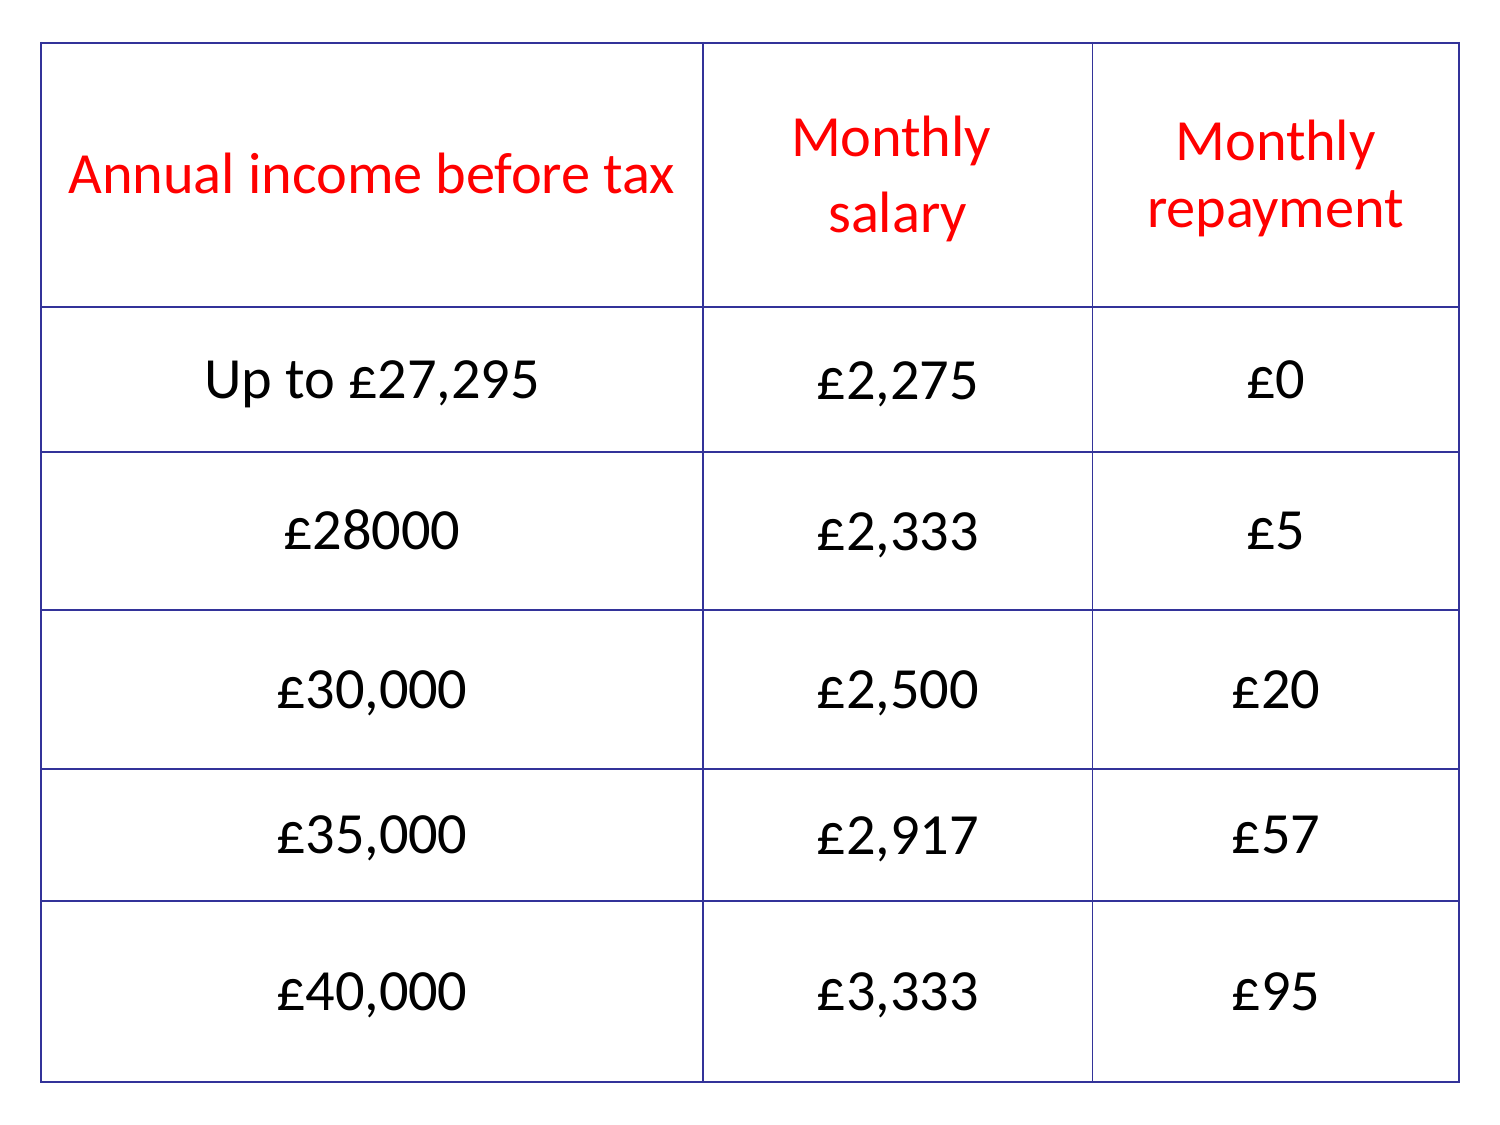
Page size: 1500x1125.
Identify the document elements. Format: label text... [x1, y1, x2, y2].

table_cell Up to £27,295 [42, 308, 702, 451]
table_header Monthly repayment [1093, 44, 1458, 306]
table_cell £2,333 [704, 453, 1092, 609]
table_cell £40,000 [42, 902, 702, 1081]
table_cell £20 [1093, 611, 1458, 768]
table_cell £5 [1093, 453, 1458, 609]
table_cell £3,333 [704, 902, 1092, 1081]
table_cell £2,500 [704, 611, 1092, 768]
table_cell £28000 [42, 453, 702, 609]
table_cell £35,000 [42, 770, 702, 900]
table_cell £2,917 [704, 770, 1092, 900]
table_cell £57 [1093, 770, 1458, 900]
table_cell £95 [1093, 902, 1458, 1081]
table_cell £0 [1093, 308, 1458, 451]
table_header Annual income before tax [42, 44, 702, 306]
table_header Monthly salary [704, 44, 1092, 306]
table_cell £2,275 [704, 308, 1092, 451]
table_cell £30,000 [42, 611, 702, 768]
